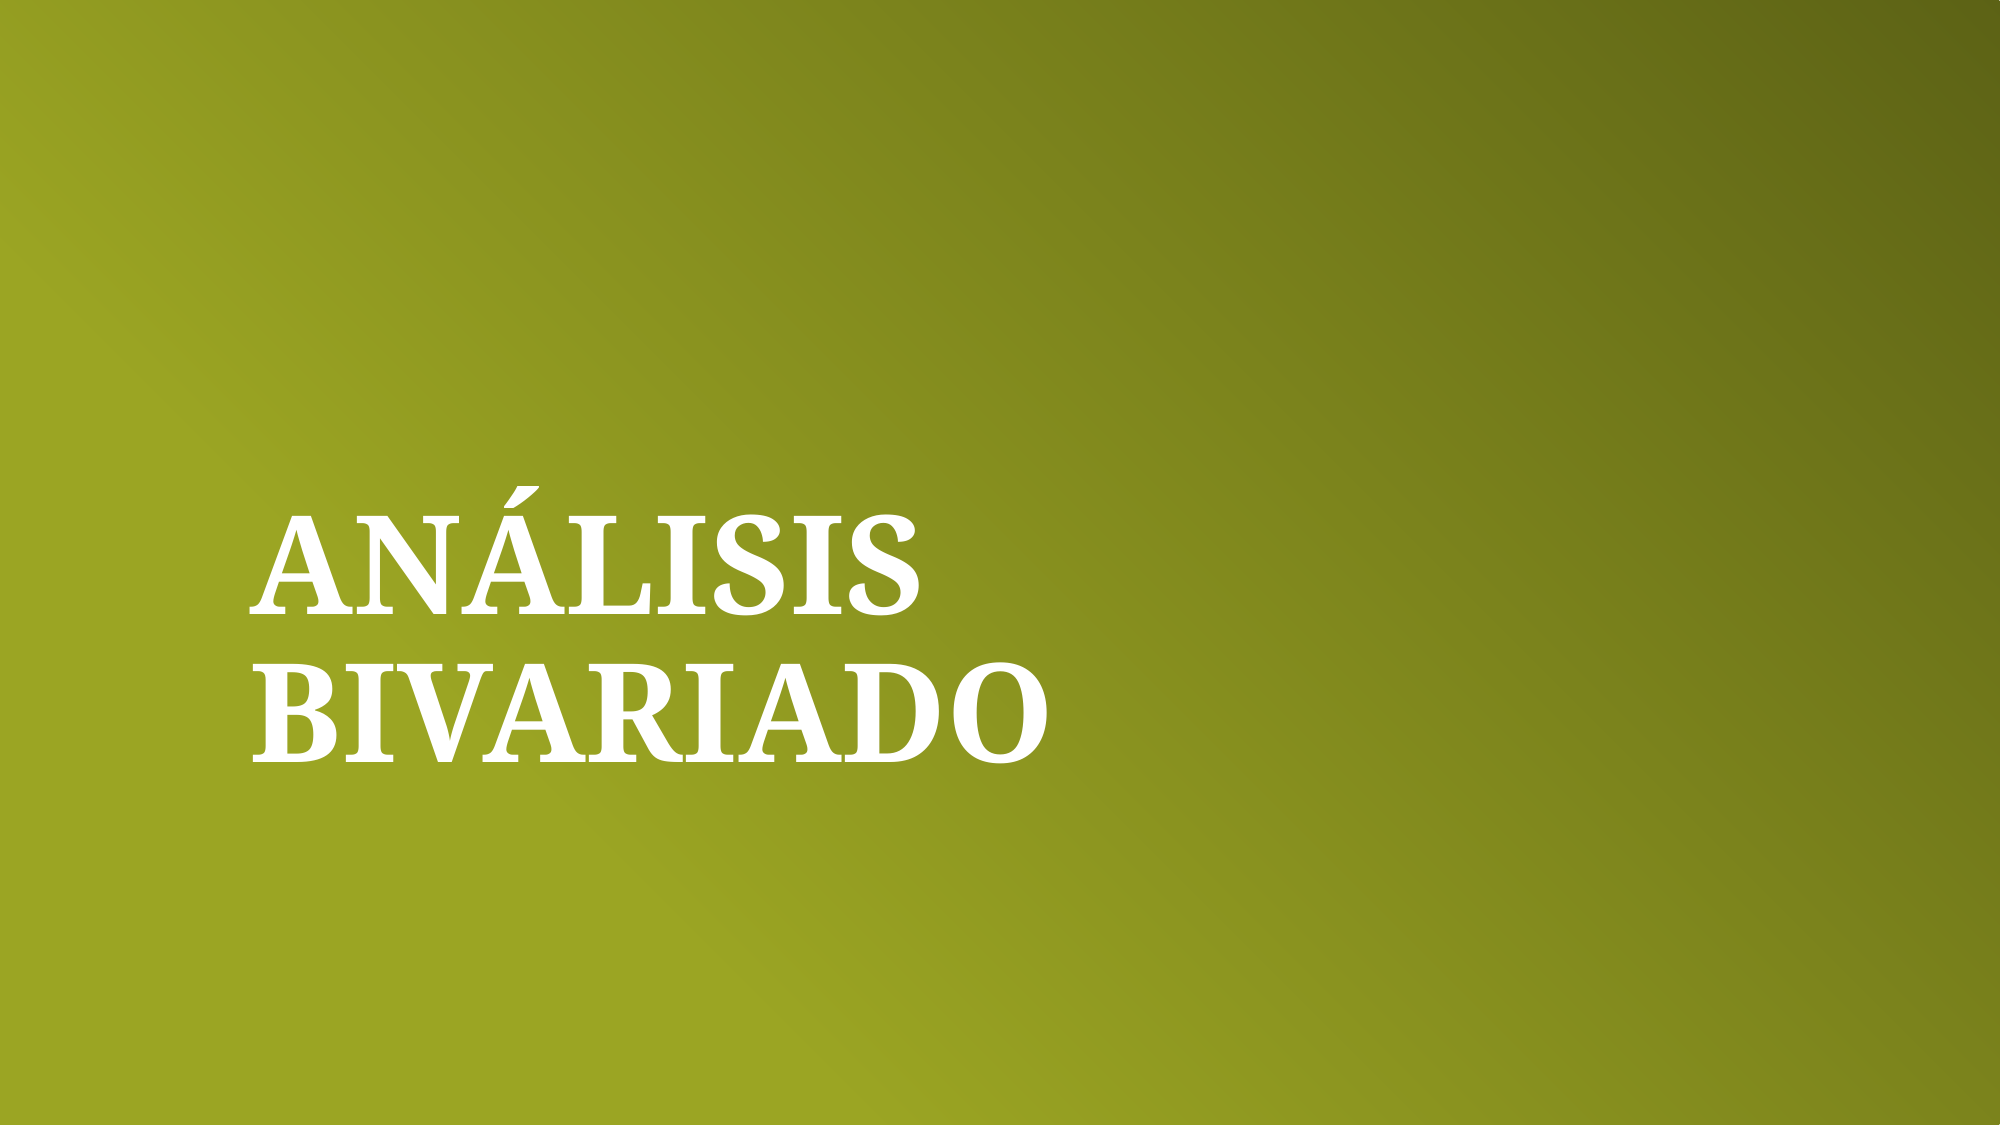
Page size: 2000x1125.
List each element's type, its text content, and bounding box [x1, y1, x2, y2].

title ANÁLISIS BIVARIADO [249, 275, 1750, 800]
